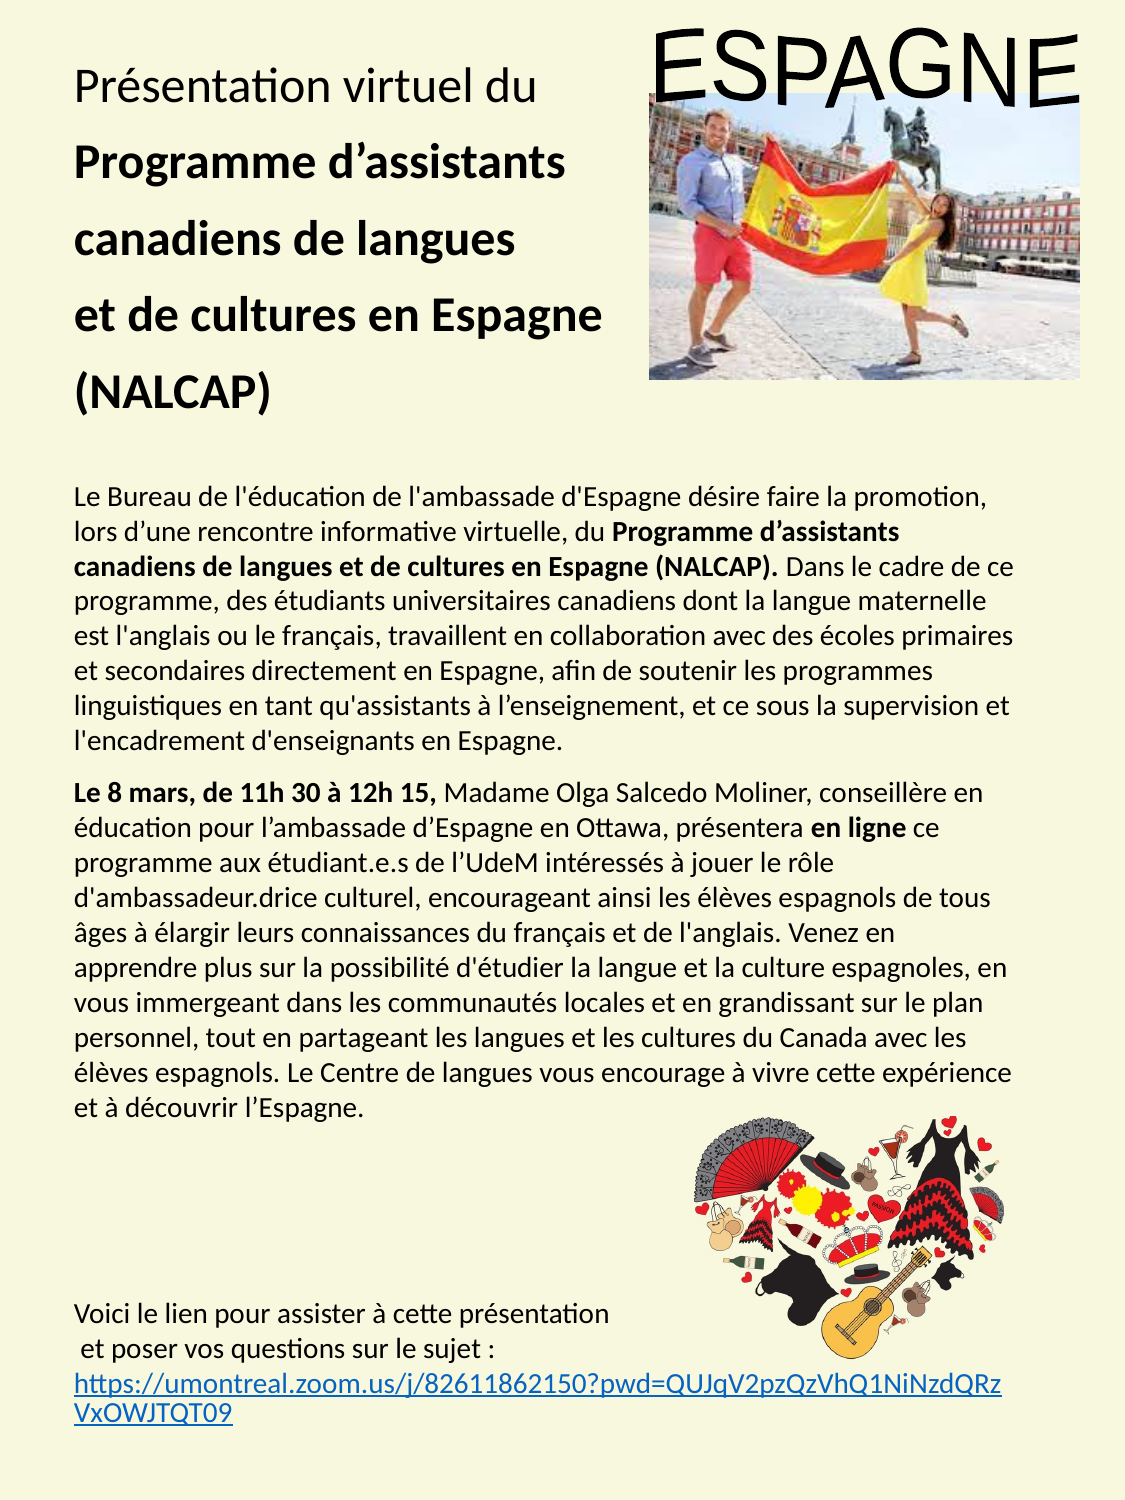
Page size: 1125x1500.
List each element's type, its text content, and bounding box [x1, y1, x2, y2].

picture [694, 1116, 1010, 1363]
picture [649, 93, 1080, 380]
text_box Présentation virtuel du Programme d’assistants canadiens de langues et de cultures en Espagne (NALCAP) Le Bureau de l'éducation de l'ambassade d'Espagne désire faire la promotion, lors d’une rencontre informative virtuelle, du Programme d’assistants canadiens de langues et de cultures en Espagne (NALCAP). Dans le cadre de ce programme, des étudiants universitaires canadiens dont la langue maternelle est l'anglais ou le français, travaillent en collaboration avec des écoles primaires et secondaires directement en Espagne, afin de soutenir les programmes linguistiques en tant qu'assistants à l’enseignement, et ce sous la supervision et l'encadrement d'enseignants en Espagne. Le 8 mars, de 11h 30 à 12h 15, Madame Olga Salcedo Moliner, conseillère en éducation pour l’ambassade d’Espagne en Ottawa, présentera en ligne ce programme aux étudiant.e.s de l’UdeM intéressés à jouer le rôle d'ambassadeur.drice culturel, encourageant ainsi les élèves espagnols de tous âges à élargir leurs connaissances du français et de l'anglais. Venez en apprendre plus sur la possibilité d'étudier la langue et la culture espagnoles, en vous immergeant dans les communautés locales et en grandissant sur le plan personnel, tout en partageant les langues et les cultures du Canada avec les élèves espagnols. Le Centre de langues vous encourage à vivre cette expérience et à découvrir l’Espagne. Voici le lien pour assister à cette présentation et poser vos questions sur le sujet : https://umontreal.zoom.us/j/82611862150?pwd=QUJqV2pzQzVhQ1NiNzdQRzVxOWJTQT09 [59, 44, 1033, 1407]
